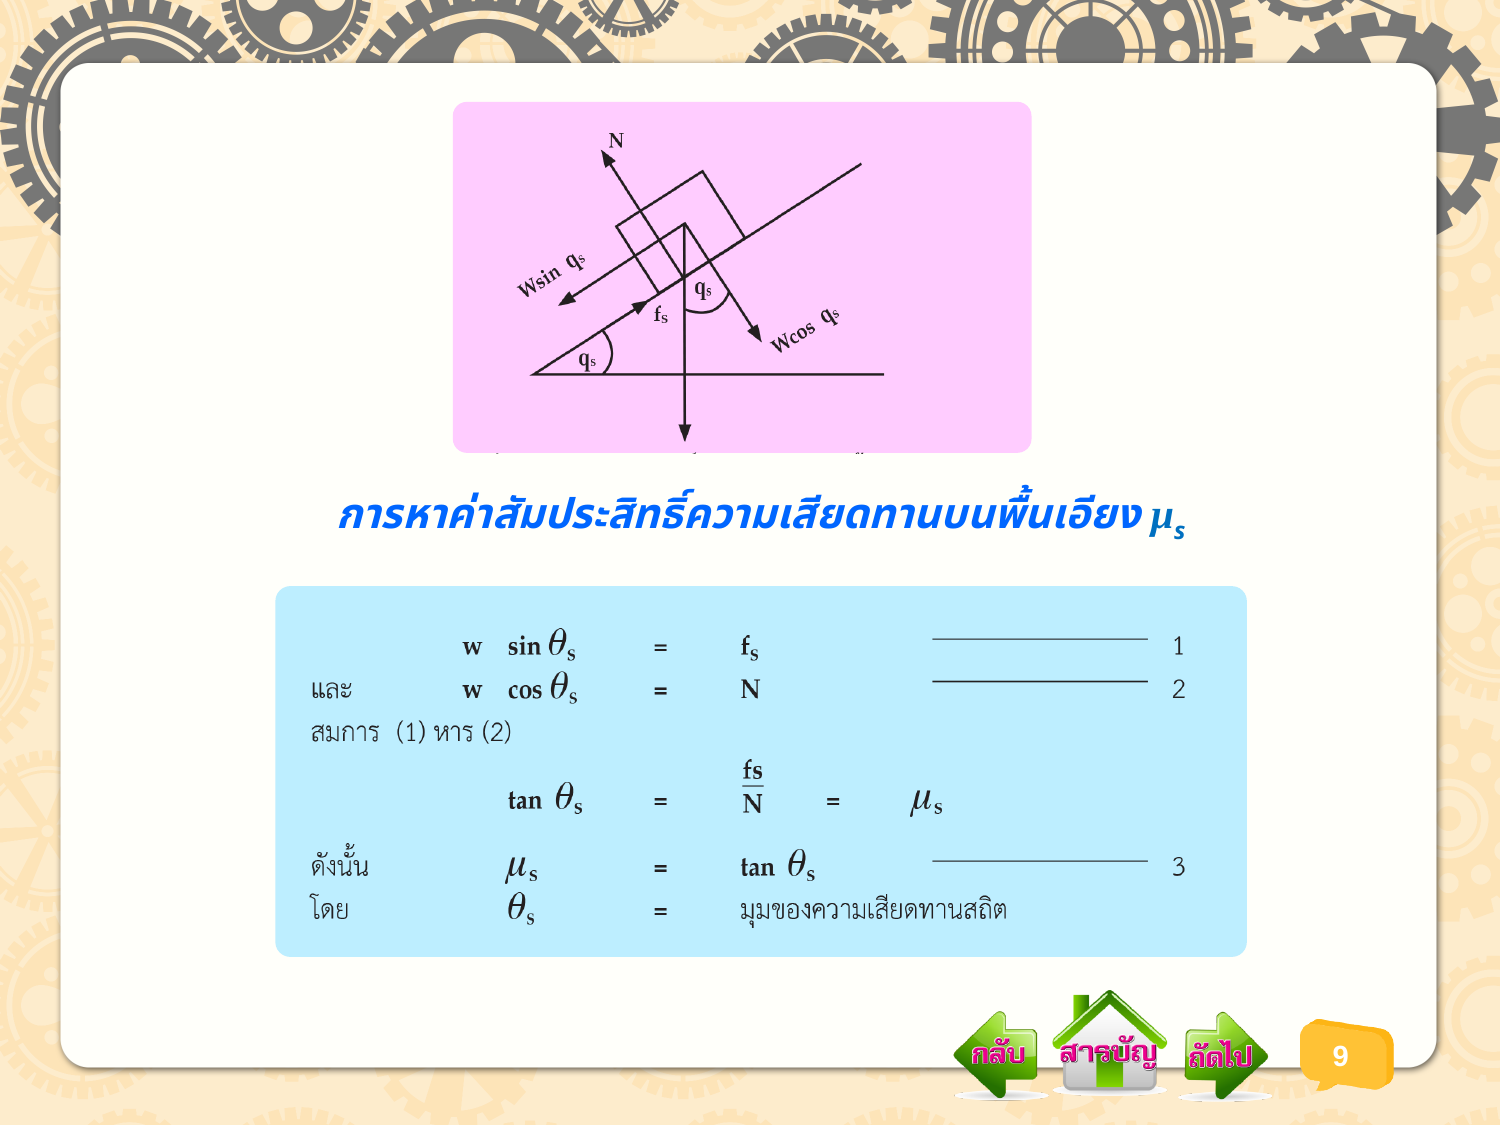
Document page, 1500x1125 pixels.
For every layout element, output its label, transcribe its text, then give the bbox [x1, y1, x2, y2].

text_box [452, 101, 1032, 454]
picture [0, 0, 1500, 1125]
text_box การหาค่าสัมประสิทธิ์ความเสียดทานบนพื้นเอียง μs [321, 479, 1201, 552]
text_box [275, 585, 1248, 958]
